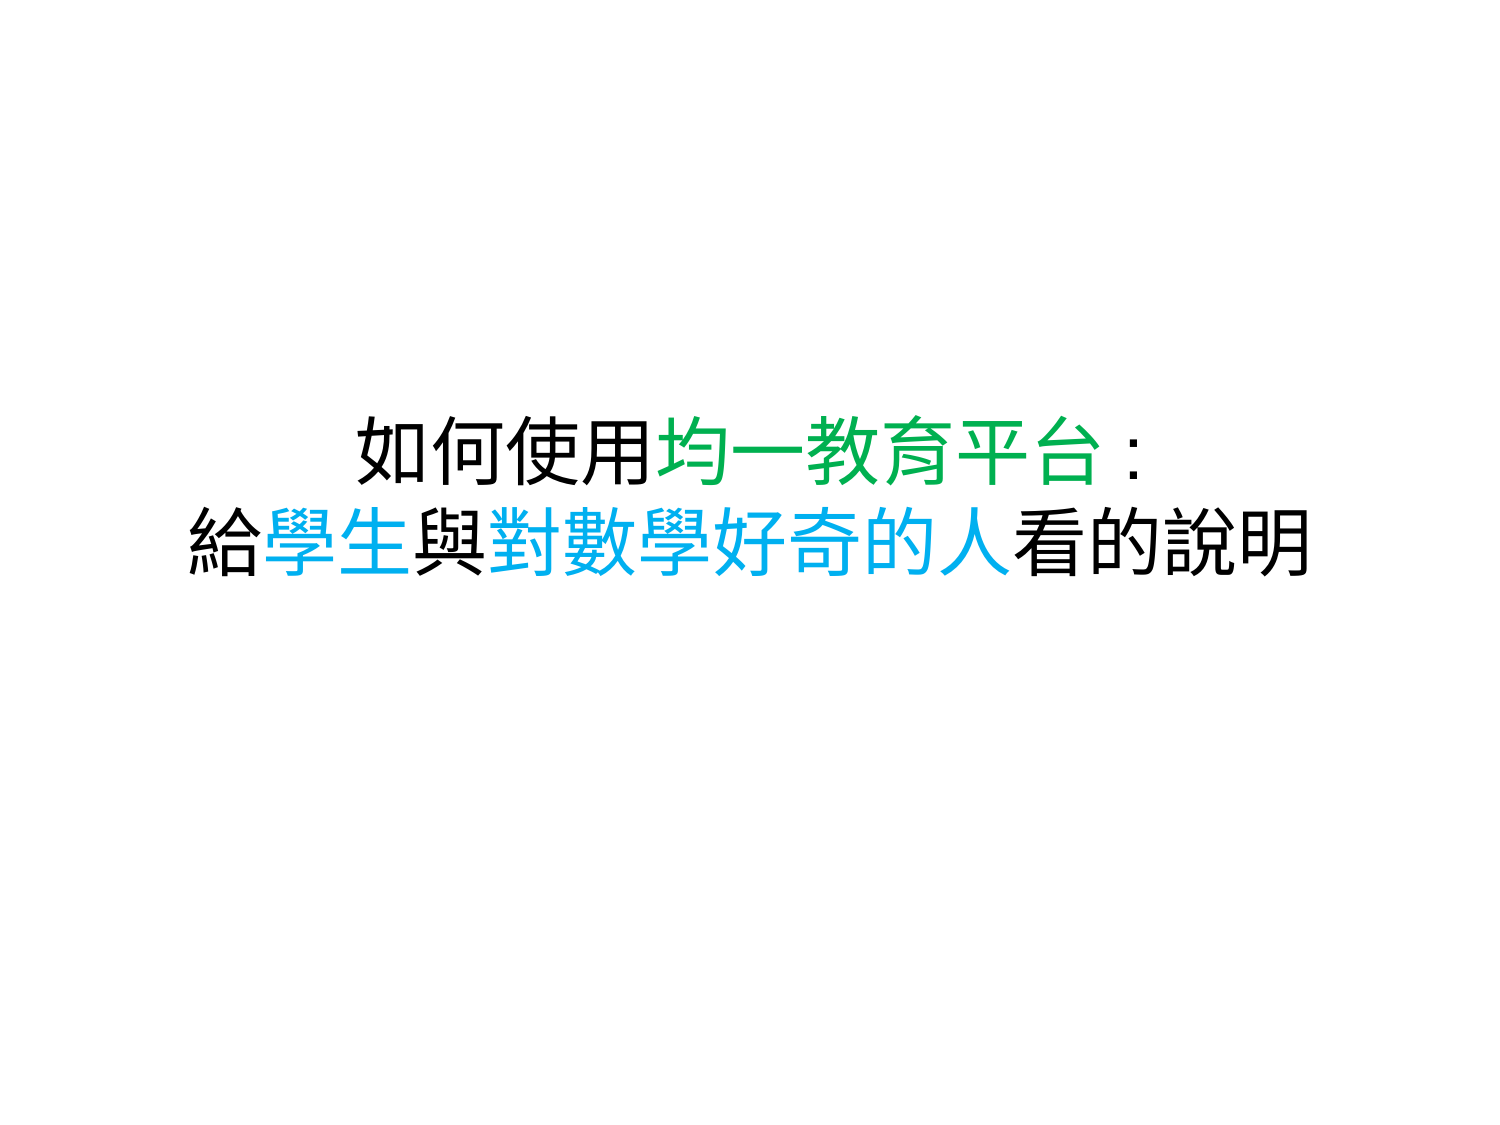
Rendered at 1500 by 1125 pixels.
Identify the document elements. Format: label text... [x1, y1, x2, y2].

title 如何使用均一教育平台: 給學生與對數學好奇的人看的說明 [112, 346, 1388, 600]
